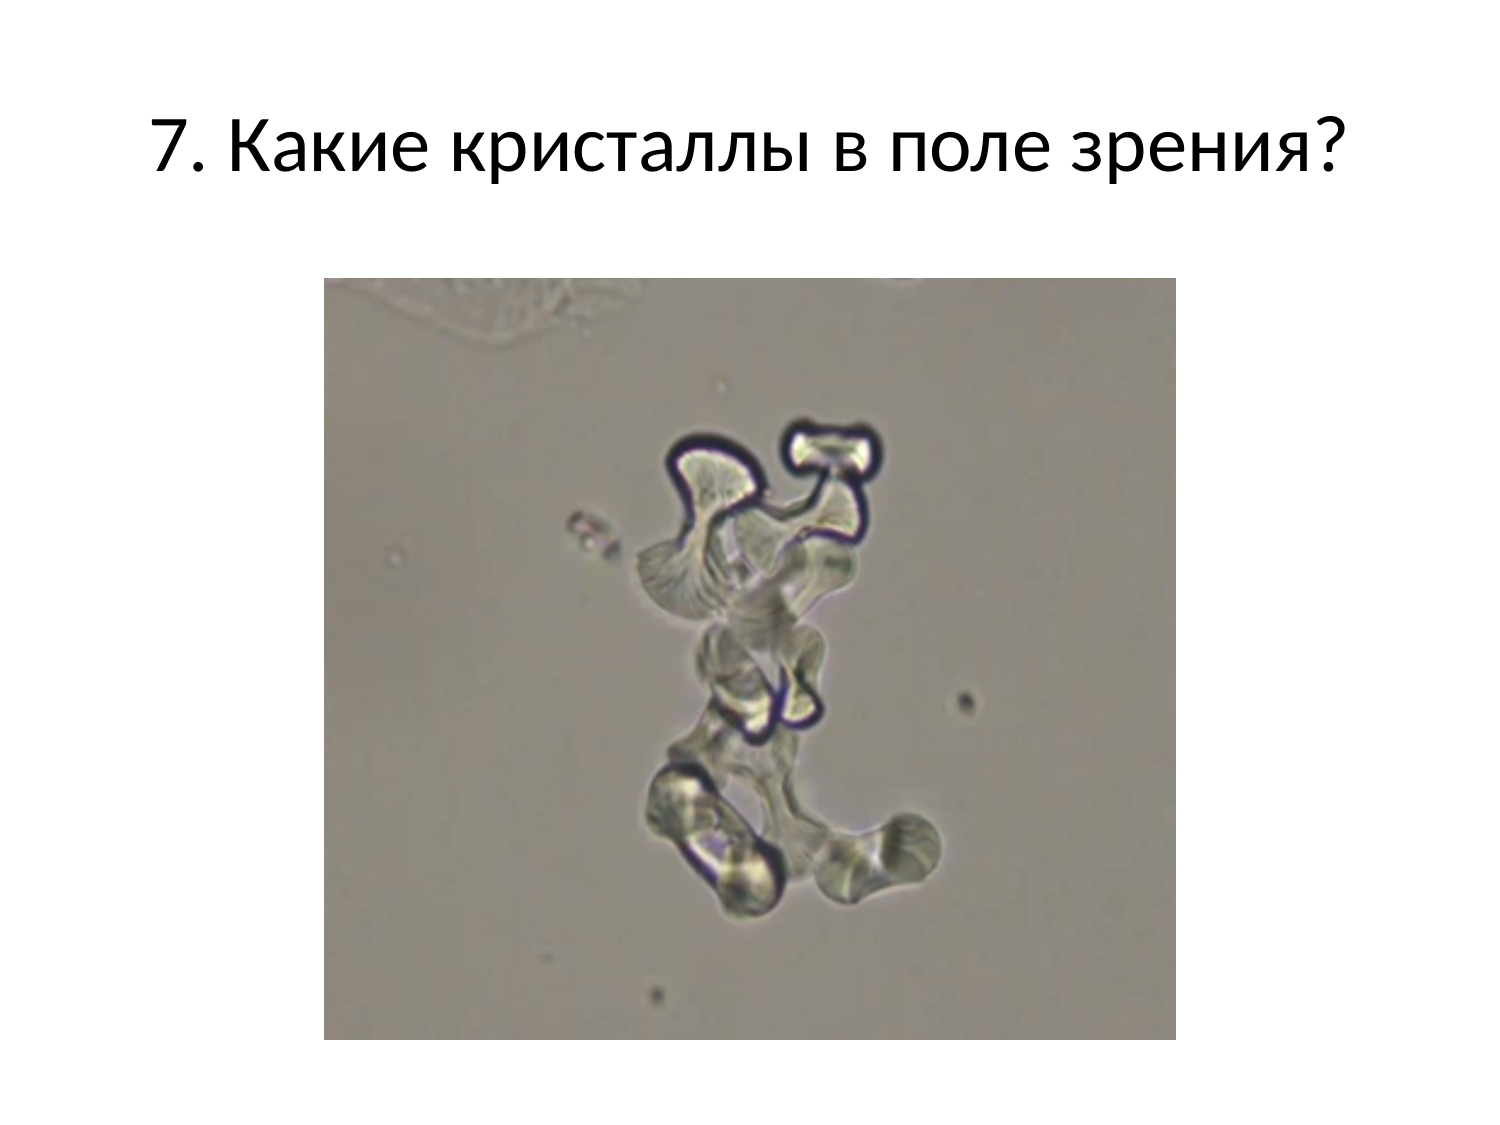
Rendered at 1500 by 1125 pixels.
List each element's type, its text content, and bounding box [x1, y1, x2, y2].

title 7. Какие кристаллы в поле зрения? [75, 45, 1425, 233]
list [324, 278, 1176, 1040]
